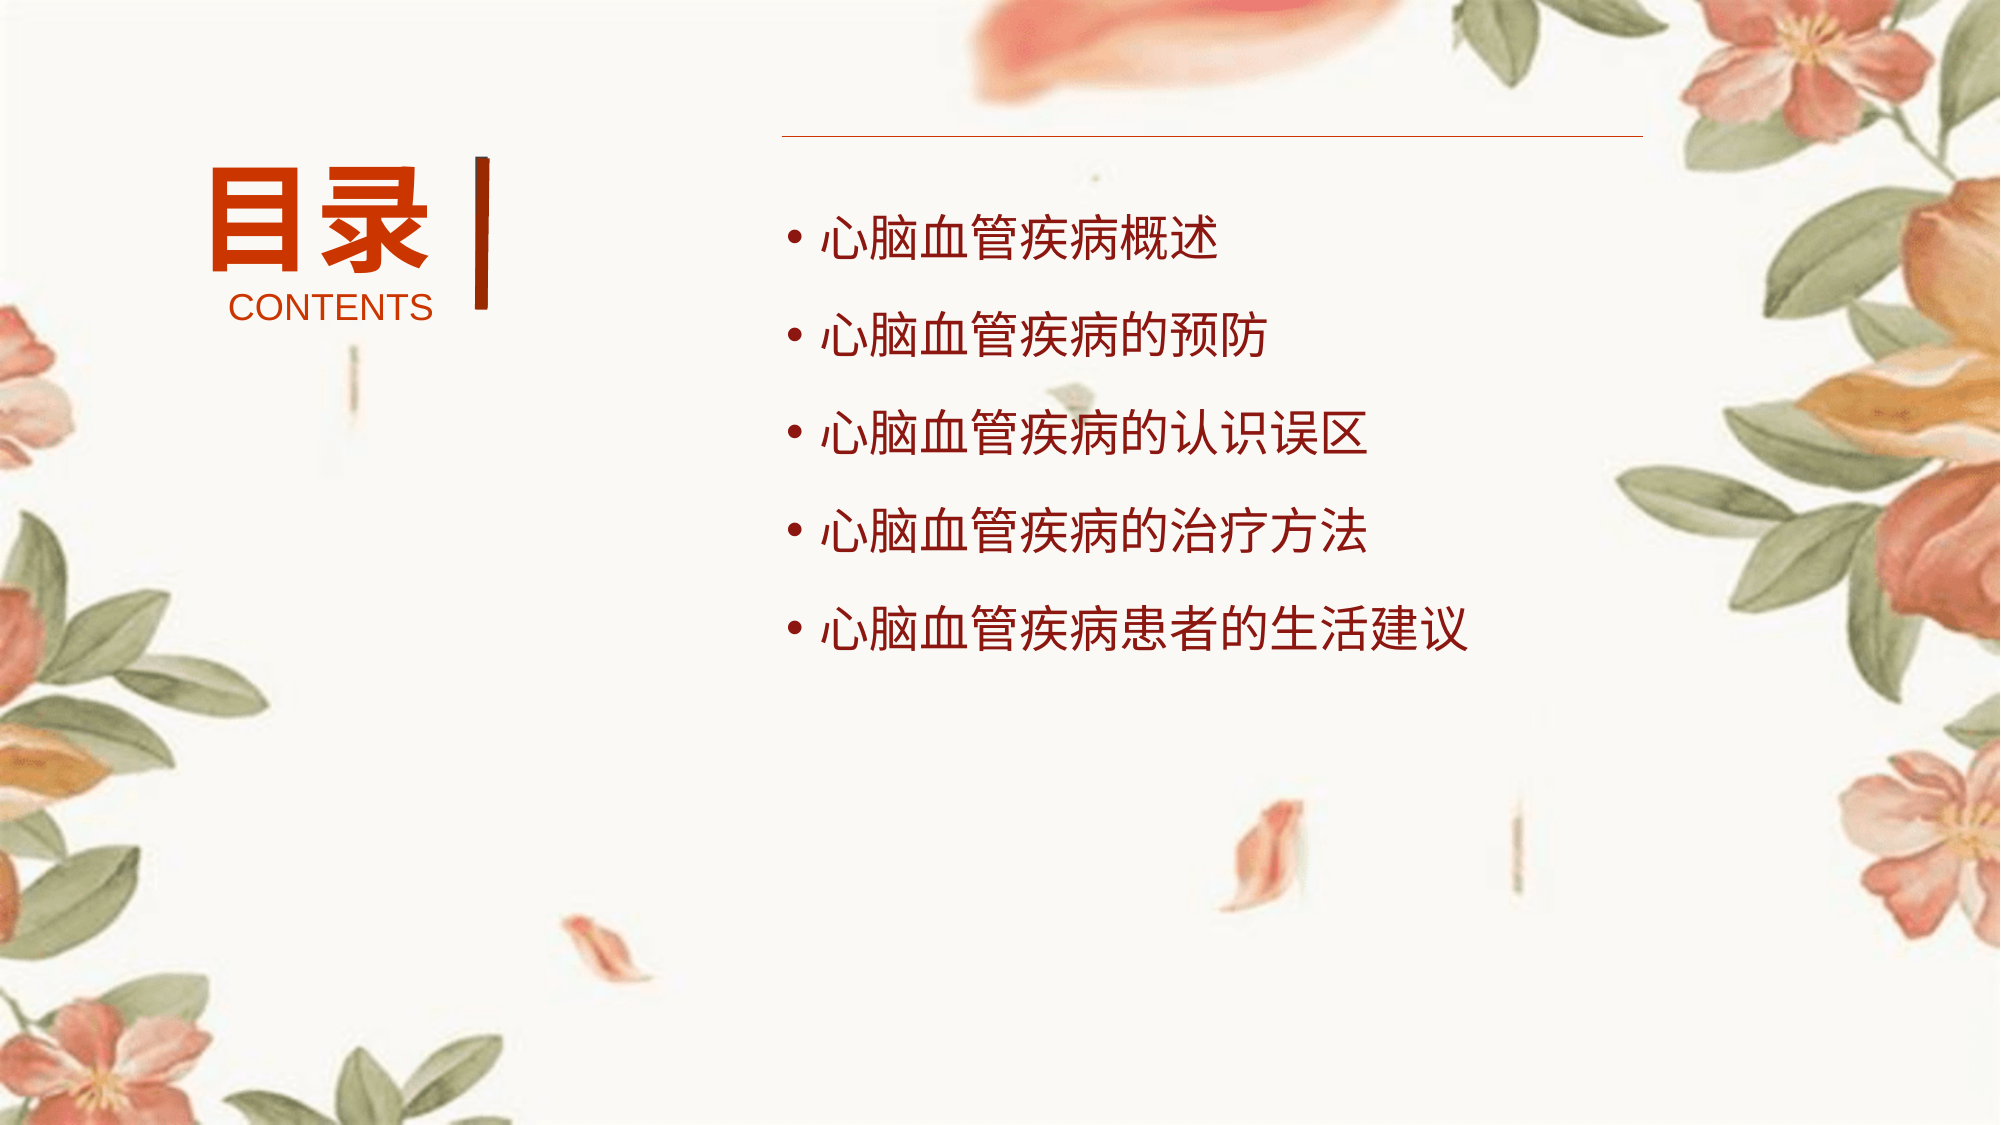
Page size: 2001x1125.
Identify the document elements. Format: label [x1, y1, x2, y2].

text_box [480, 157, 484, 310]
picture [0, 0, 2001, 1125]
